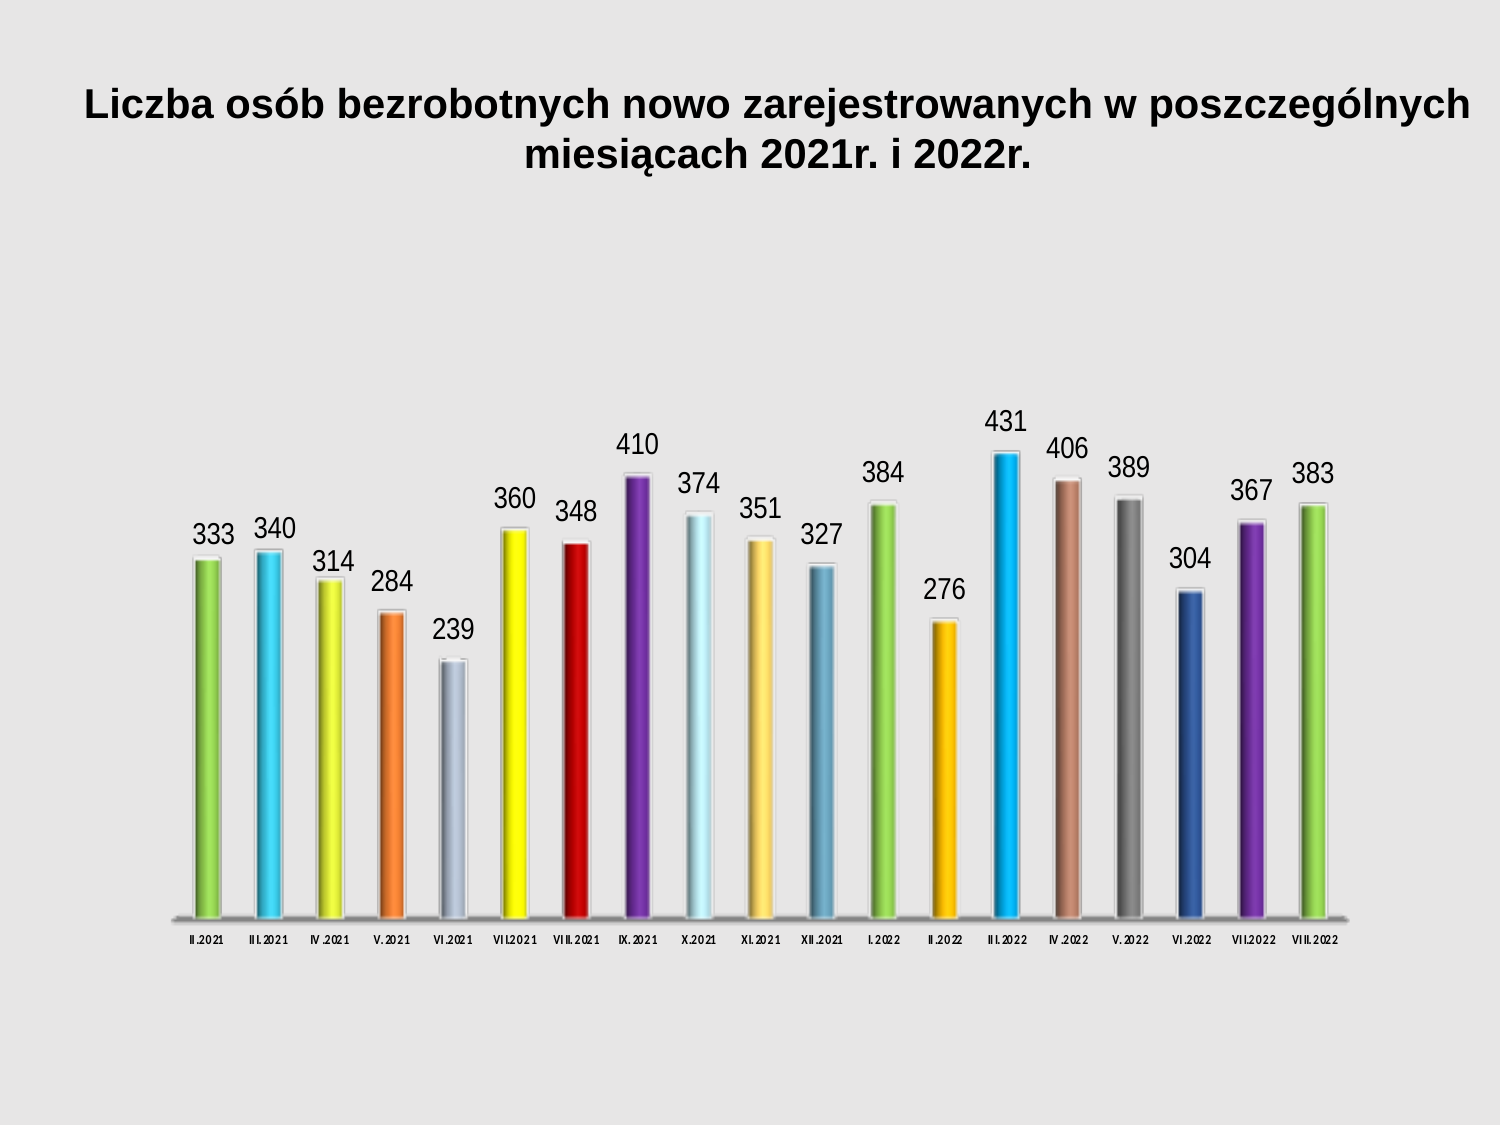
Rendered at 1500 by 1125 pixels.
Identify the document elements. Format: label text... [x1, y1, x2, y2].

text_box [123, 132, 1437, 1071]
text_box Liczba osób bezrobotnych nowo zarejestrowanych w poszczególnych miesiącach 2021r. i 2022r. [58, 69, 1498, 258]
